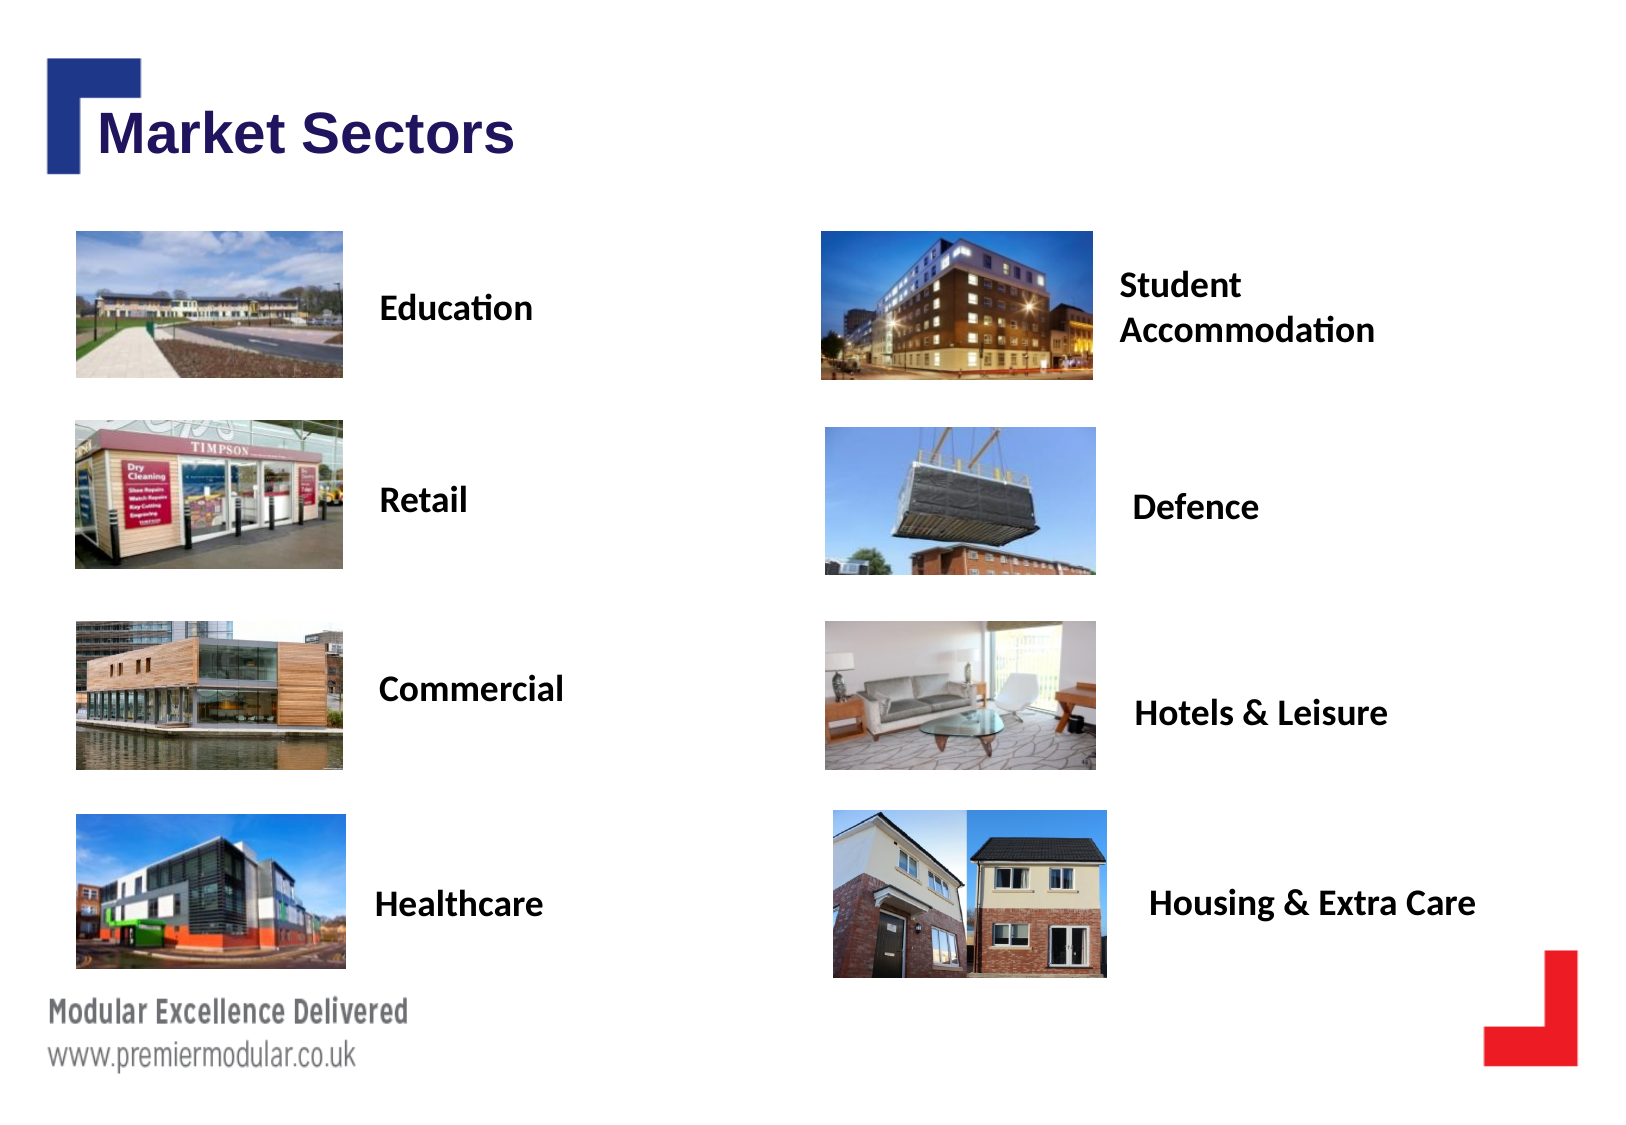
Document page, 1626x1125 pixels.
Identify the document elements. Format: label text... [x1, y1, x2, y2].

text_box Retail [364, 467, 716, 528]
text_box Hotels & Leisure [1119, 680, 1471, 741]
text_box Defence [1117, 474, 1469, 535]
text_box Education [364, 275, 716, 335]
text_box Student Accommodation [1104, 252, 1456, 358]
text_box Housing & Extra Care [1134, 870, 1557, 931]
title Market Sectors [82, 87, 1546, 185]
text_box Commercial [364, 656, 715, 717]
text_box Healthcare [360, 871, 711, 932]
picture [0, 0, 1626, 1125]
